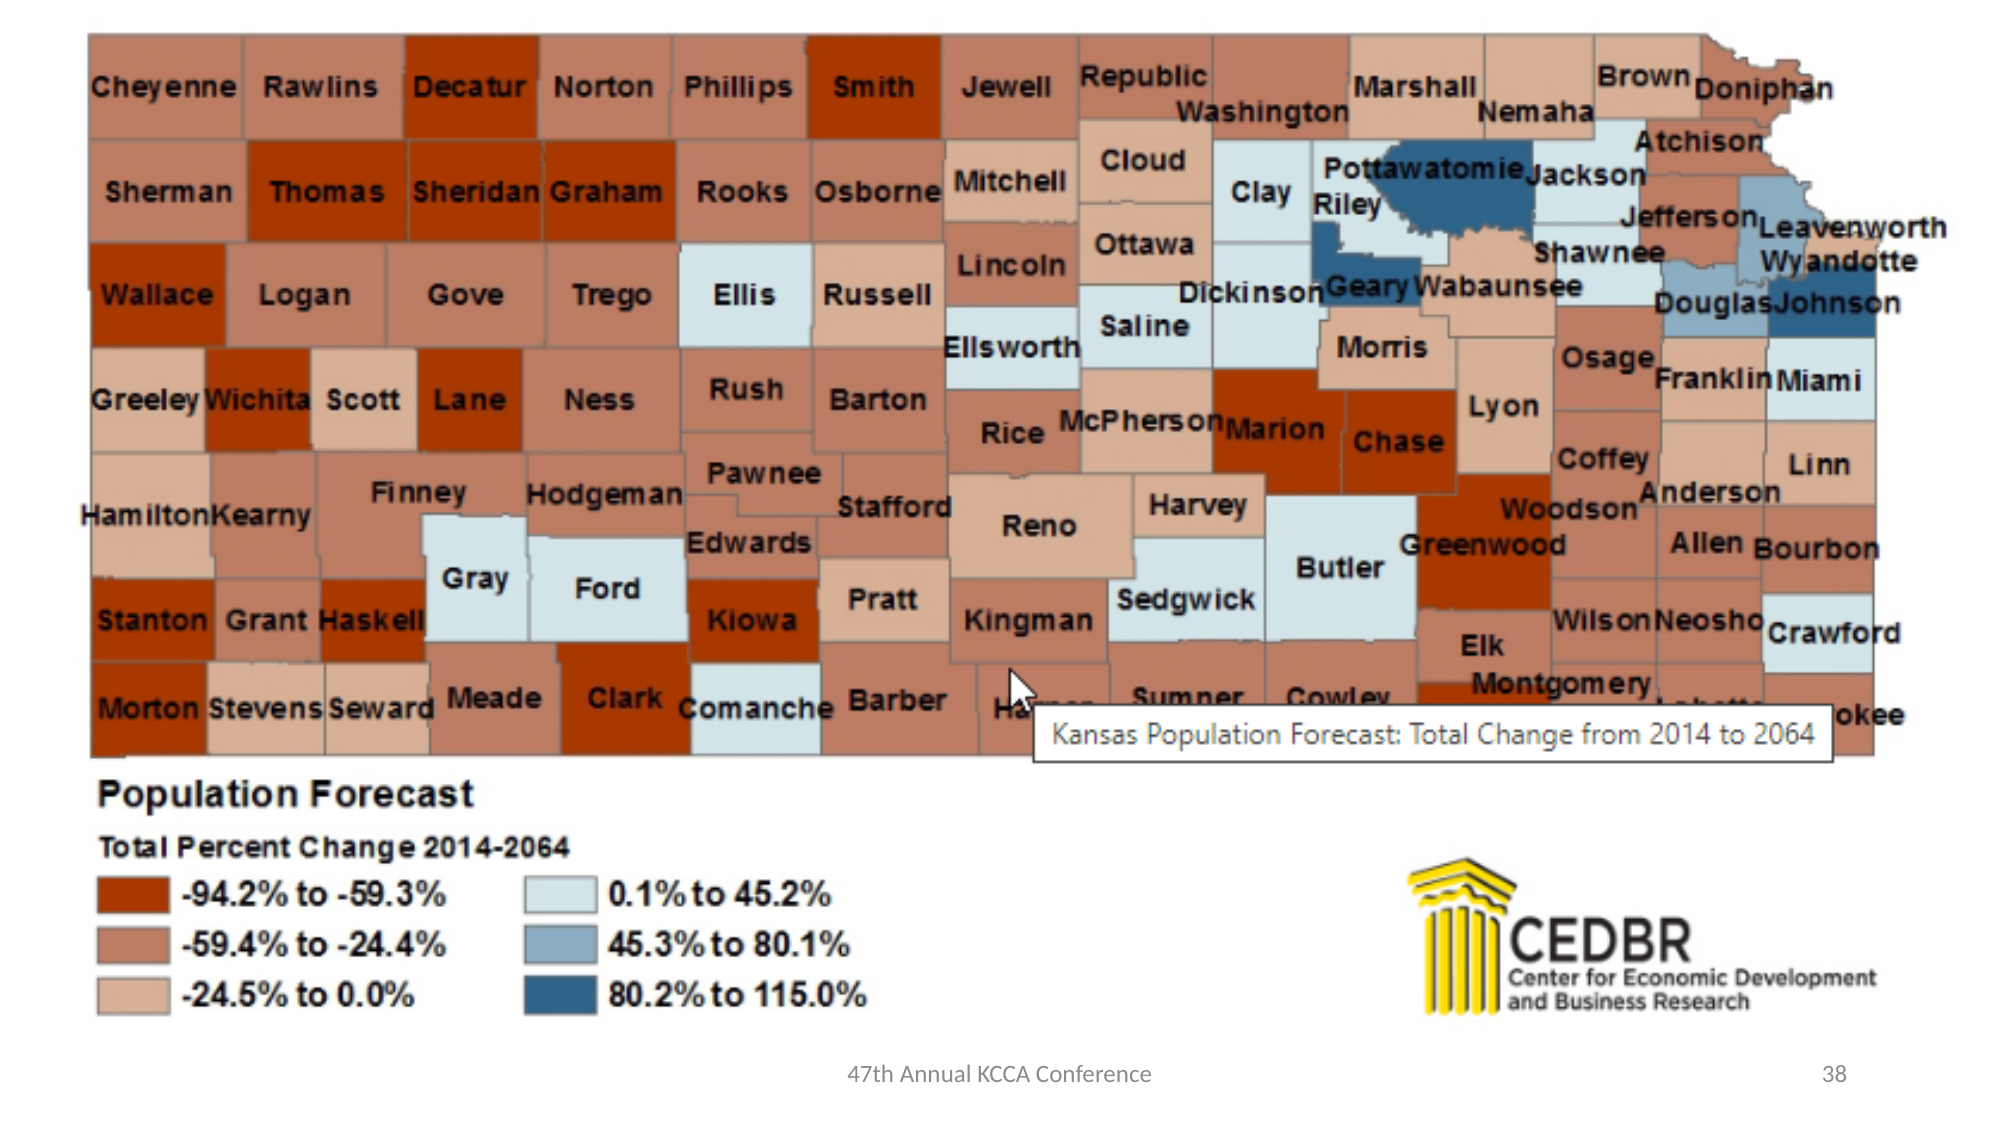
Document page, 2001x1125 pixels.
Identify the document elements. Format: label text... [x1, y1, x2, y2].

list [74, 17, 1966, 1043]
slide_number 38 [1412, 1043, 1863, 1103]
footer 47th Annual KCCA Conference [662, 1043, 1338, 1103]
